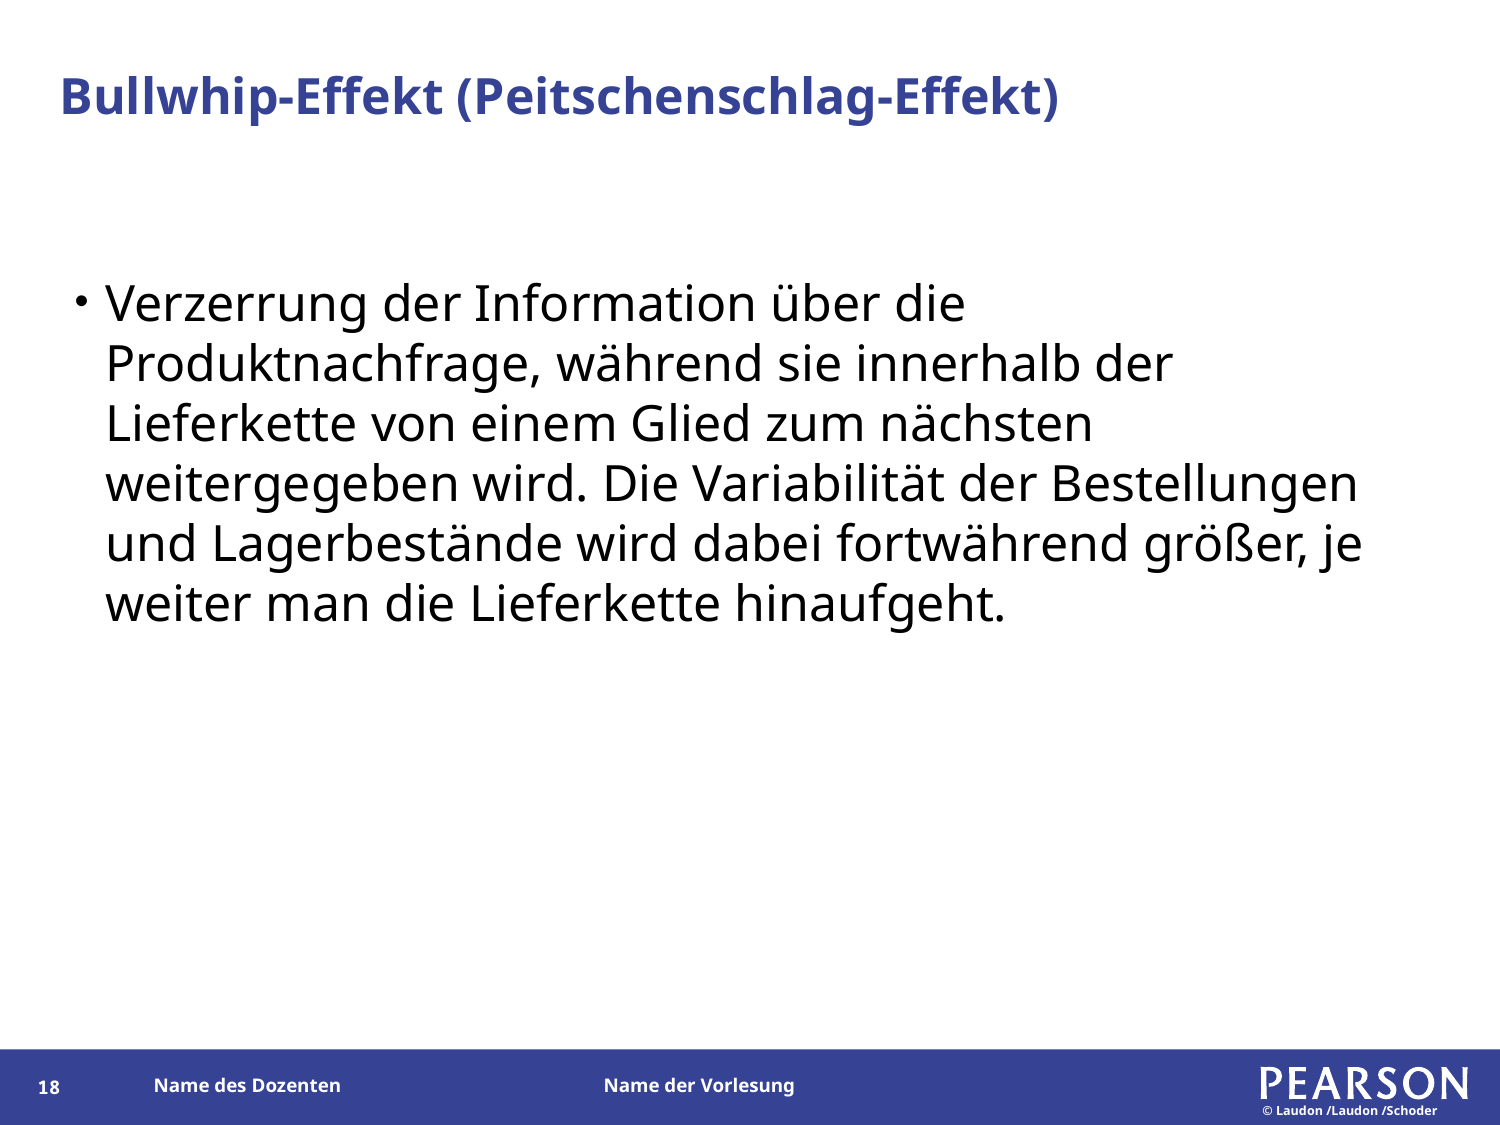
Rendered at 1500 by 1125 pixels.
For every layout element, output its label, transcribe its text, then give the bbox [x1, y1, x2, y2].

title Bullwhip-Effekt (Peitschenschlag-Effekt) [59, 64, 1410, 213]
slide_number 131 [22, 1067, 136, 1098]
list Verzerrung der Information über die Produktnachfrage, während sie innerhalb der Lieferkette von einem Glied zum nächsten weitergegeben wird. Die Variabilität der Bestellungen und Lagerbestände wird dabei fortwährend größer, je weiter man die Lieferkette hinaufgeht. [59, 263, 1410, 1017]
